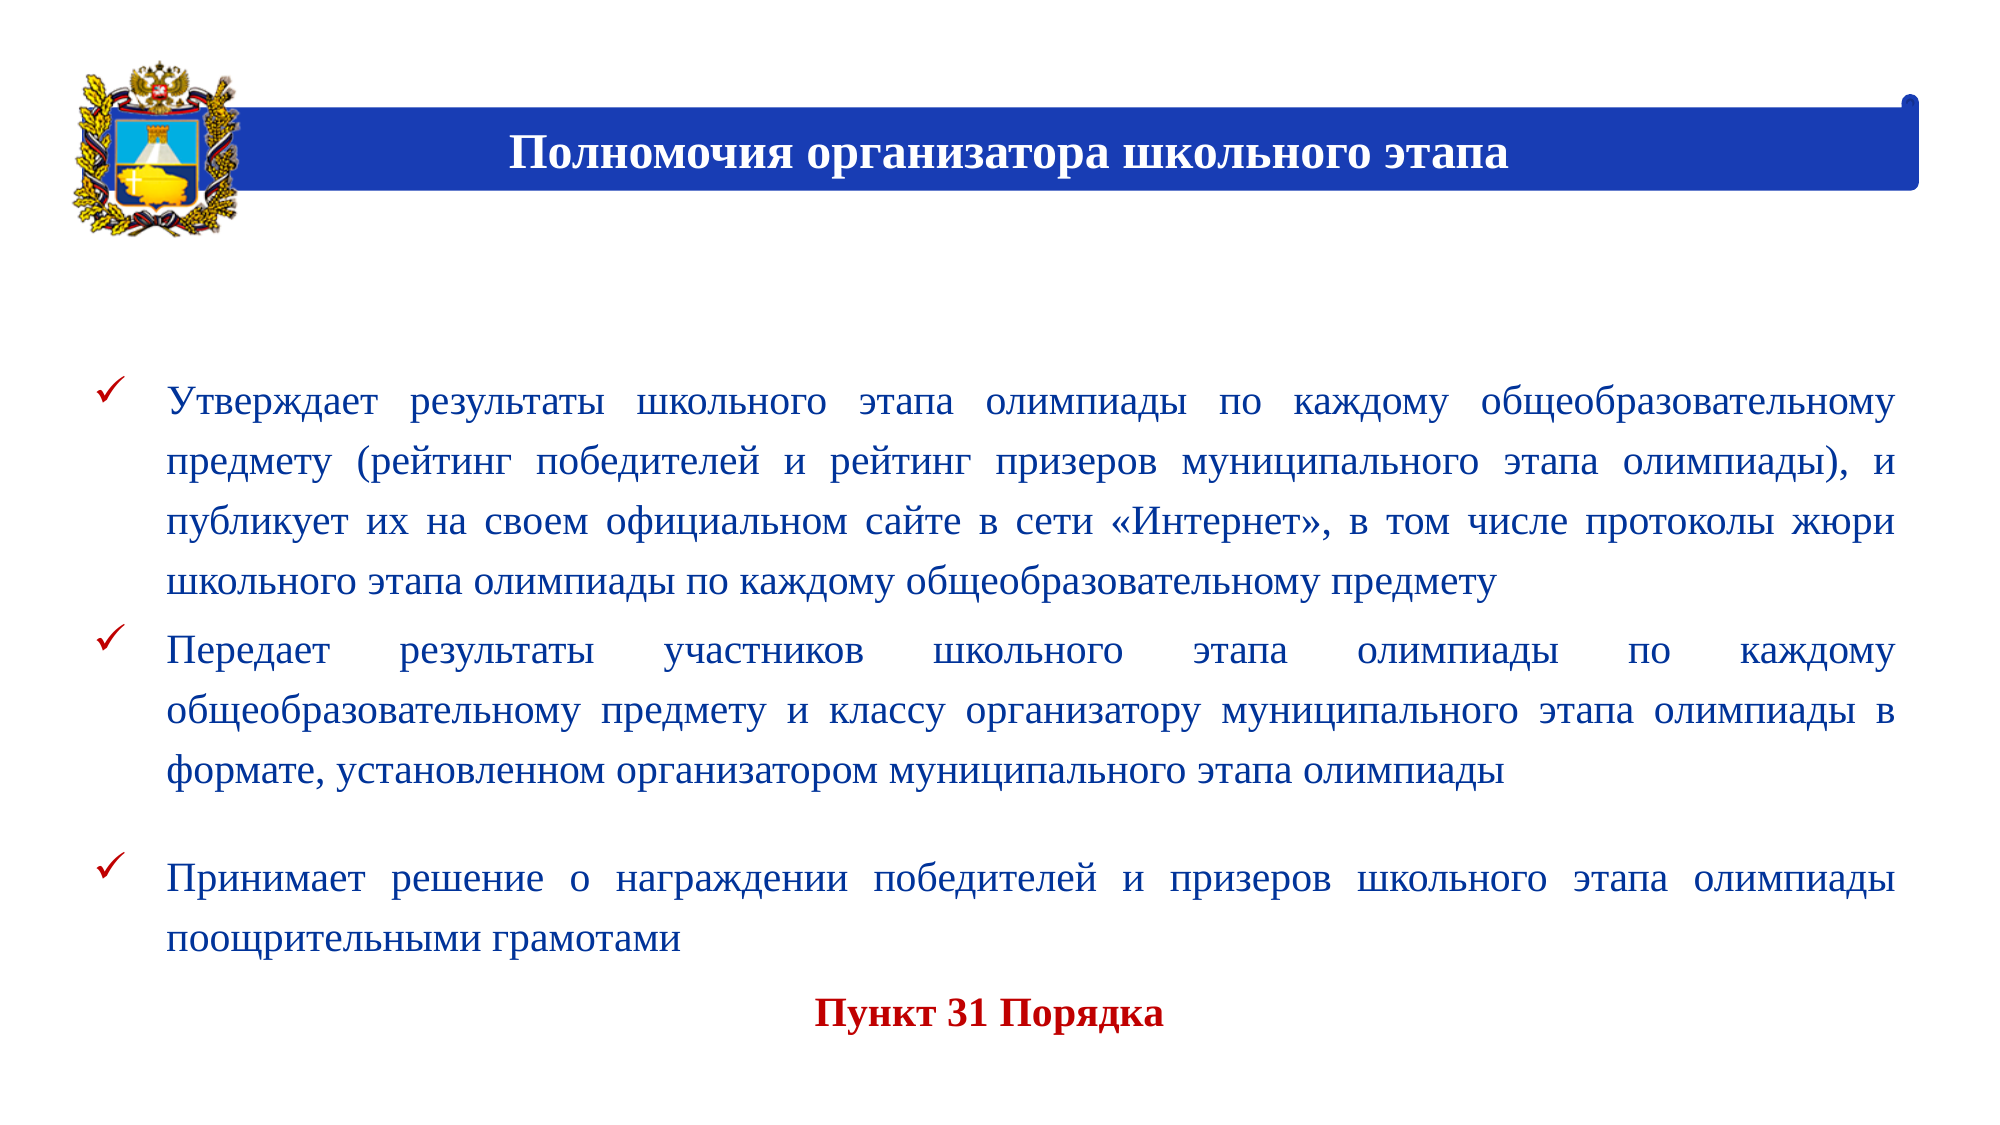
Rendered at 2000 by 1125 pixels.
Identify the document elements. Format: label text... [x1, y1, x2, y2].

list Утверждает результаты школьного этапа олимпиады по каждому общеобразовательному предмету (рейтинг победителей и рейтинг призеров муниципального этапа олимпиады), и публикует их на своем официальном сайте в сети «Интернет», в том числе протоколы жюри школьного этапа олимпиады по каждому общеобразовательному предмету Передает результаты участников школьного этапа олимпиады по каждому общеобразовательному предмету и классу организатору муниципального этапа олимпиады в формате, установленном организатором муниципального этапа олимпиады Принимает решение о награждении победителей и призеров школьного этапа олимпиады поощрительными грамотами Пункт 31 Порядка [78, 355, 1912, 1095]
picture [71, 60, 242, 238]
text_box Полномочия организатора школьного этапа [246, 94, 1919, 191]
